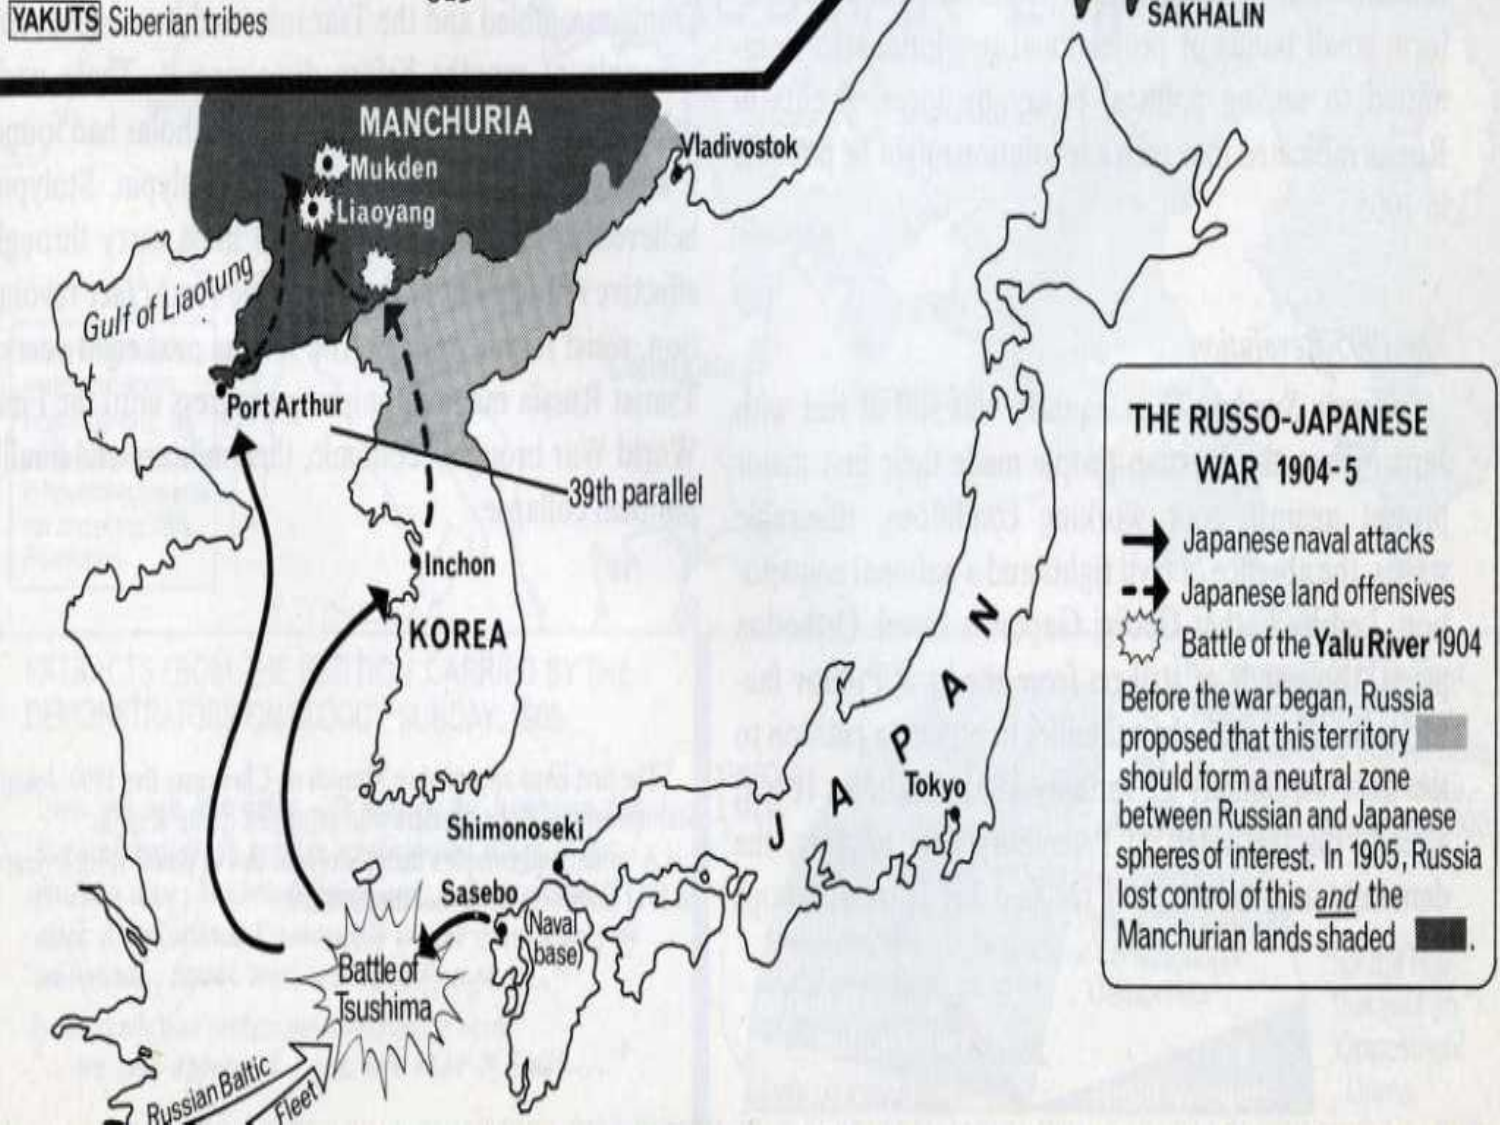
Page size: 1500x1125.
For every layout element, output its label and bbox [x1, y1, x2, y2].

list [0, 0, 1500, 1125]
